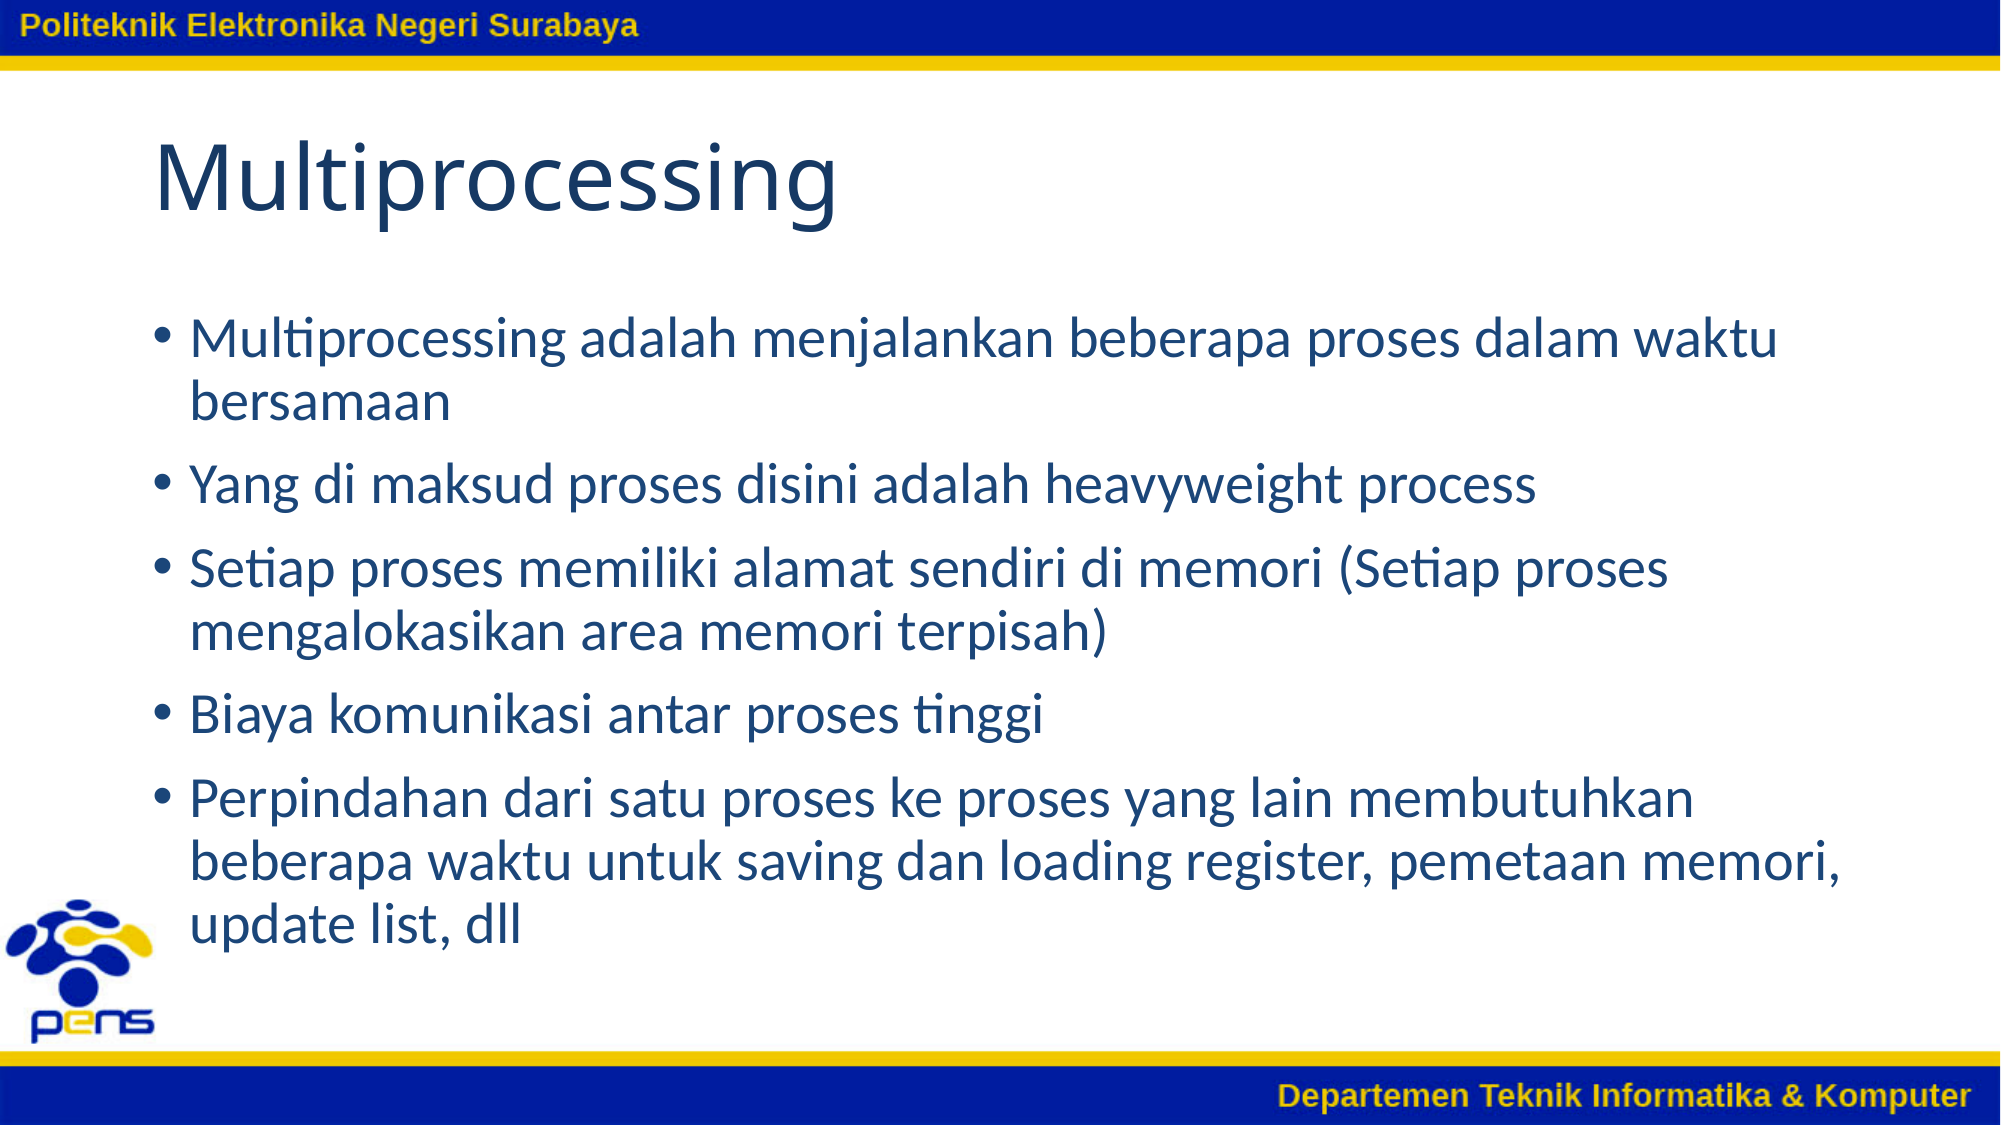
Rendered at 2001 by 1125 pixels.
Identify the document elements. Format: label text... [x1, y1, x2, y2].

title Multiprocessing [137, 83, 1863, 278]
picture [0, 0, 2001, 1125]
list Multiprocessing adalah menjalankan beberapa proses dalam waktu bersamaan Yang di maksud proses disini adalah heavyweight process Setiap proses memiliki alamat sendiri di memori (Setiap proses mengalokasikan area memori terpisah) Biaya komunikasi antar proses tinggi Perpindahan dari satu proses ke proses yang lain membutuhkan beberapa waktu untuk saving dan loading register, pemetaan memori, update list, dll [137, 299, 1863, 1014]
